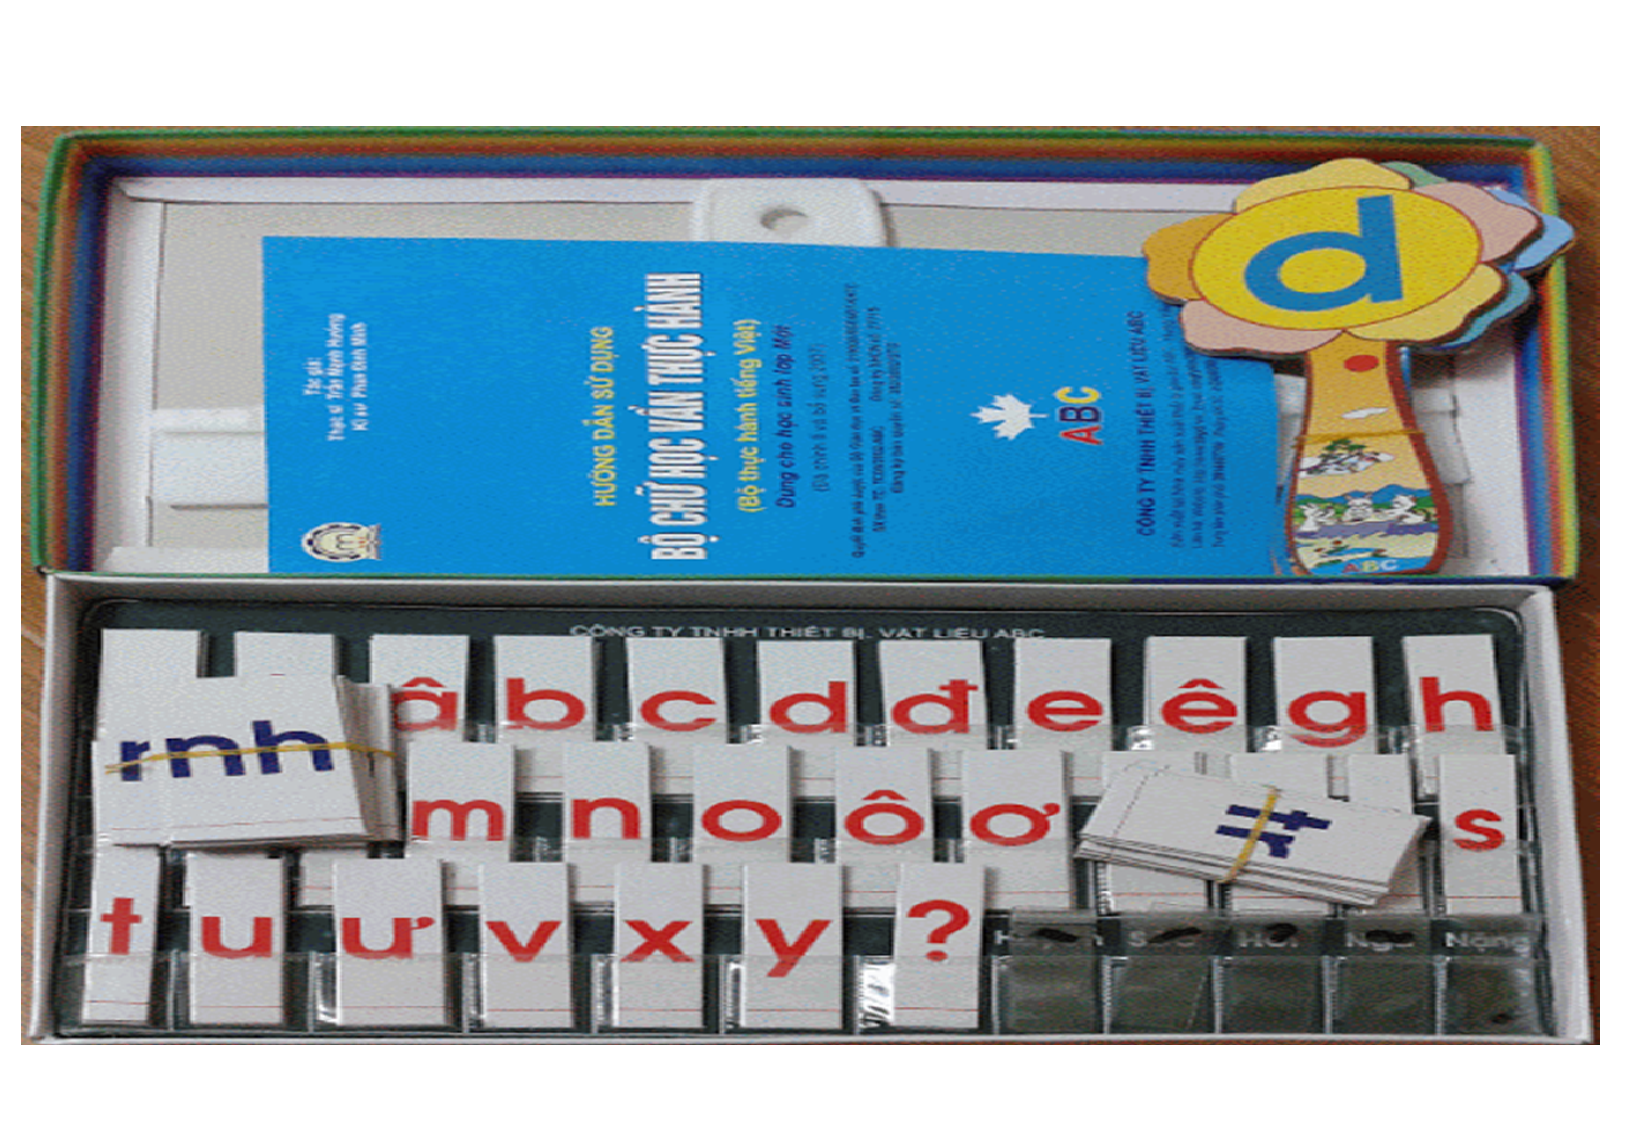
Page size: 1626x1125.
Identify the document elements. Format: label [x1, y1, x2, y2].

picture [21, 126, 1600, 1045]
